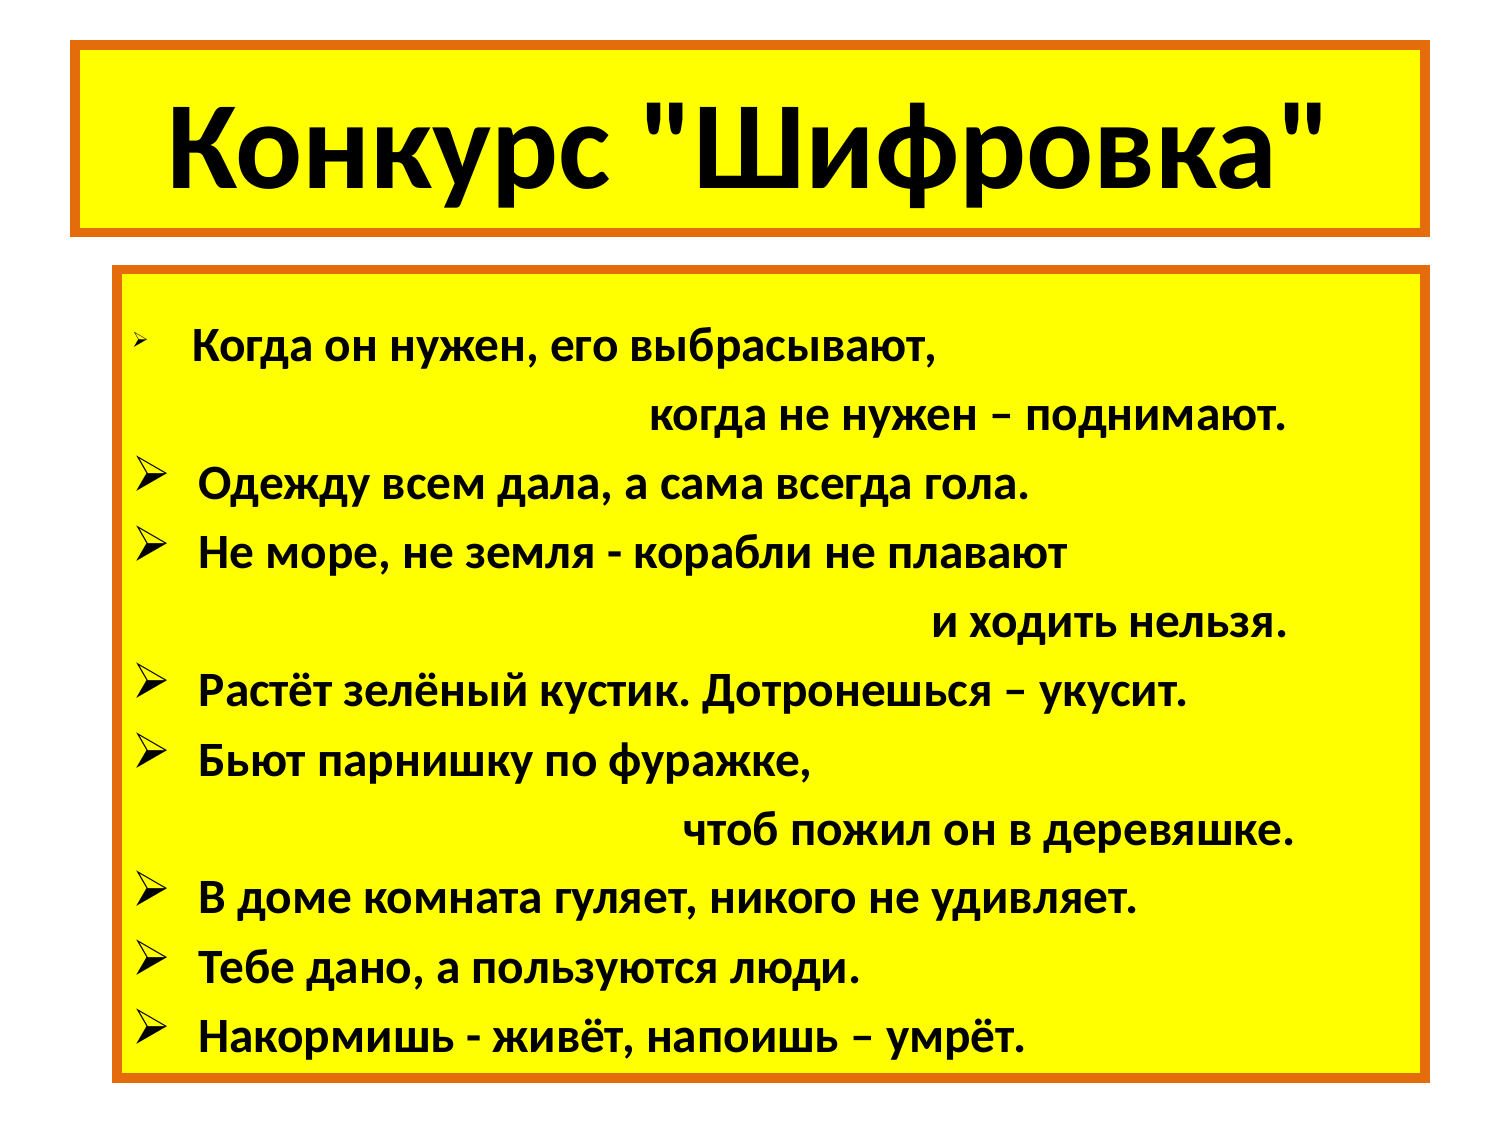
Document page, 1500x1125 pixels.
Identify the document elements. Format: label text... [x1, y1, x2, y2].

title Конкурс "Шифровка" [74, 44, 1426, 233]
list Когда он нужен, его выбрасывают, когда не нужен – поднимают. Одежду всем дала, а сама всегда гола. Не море, не земля - корабли не плавают и ходить нельзя. Растёт зелёный кустик. Дотронешься – укусит. Бьют парнишку по фуражке, чтоб пожил он в деревяшке. В доме комната гуляет, никого не удивляет. Тебе дано, а пользуются люди. Накормишь - живёт, напоишь – умрёт. [116, 269, 1426, 1079]
